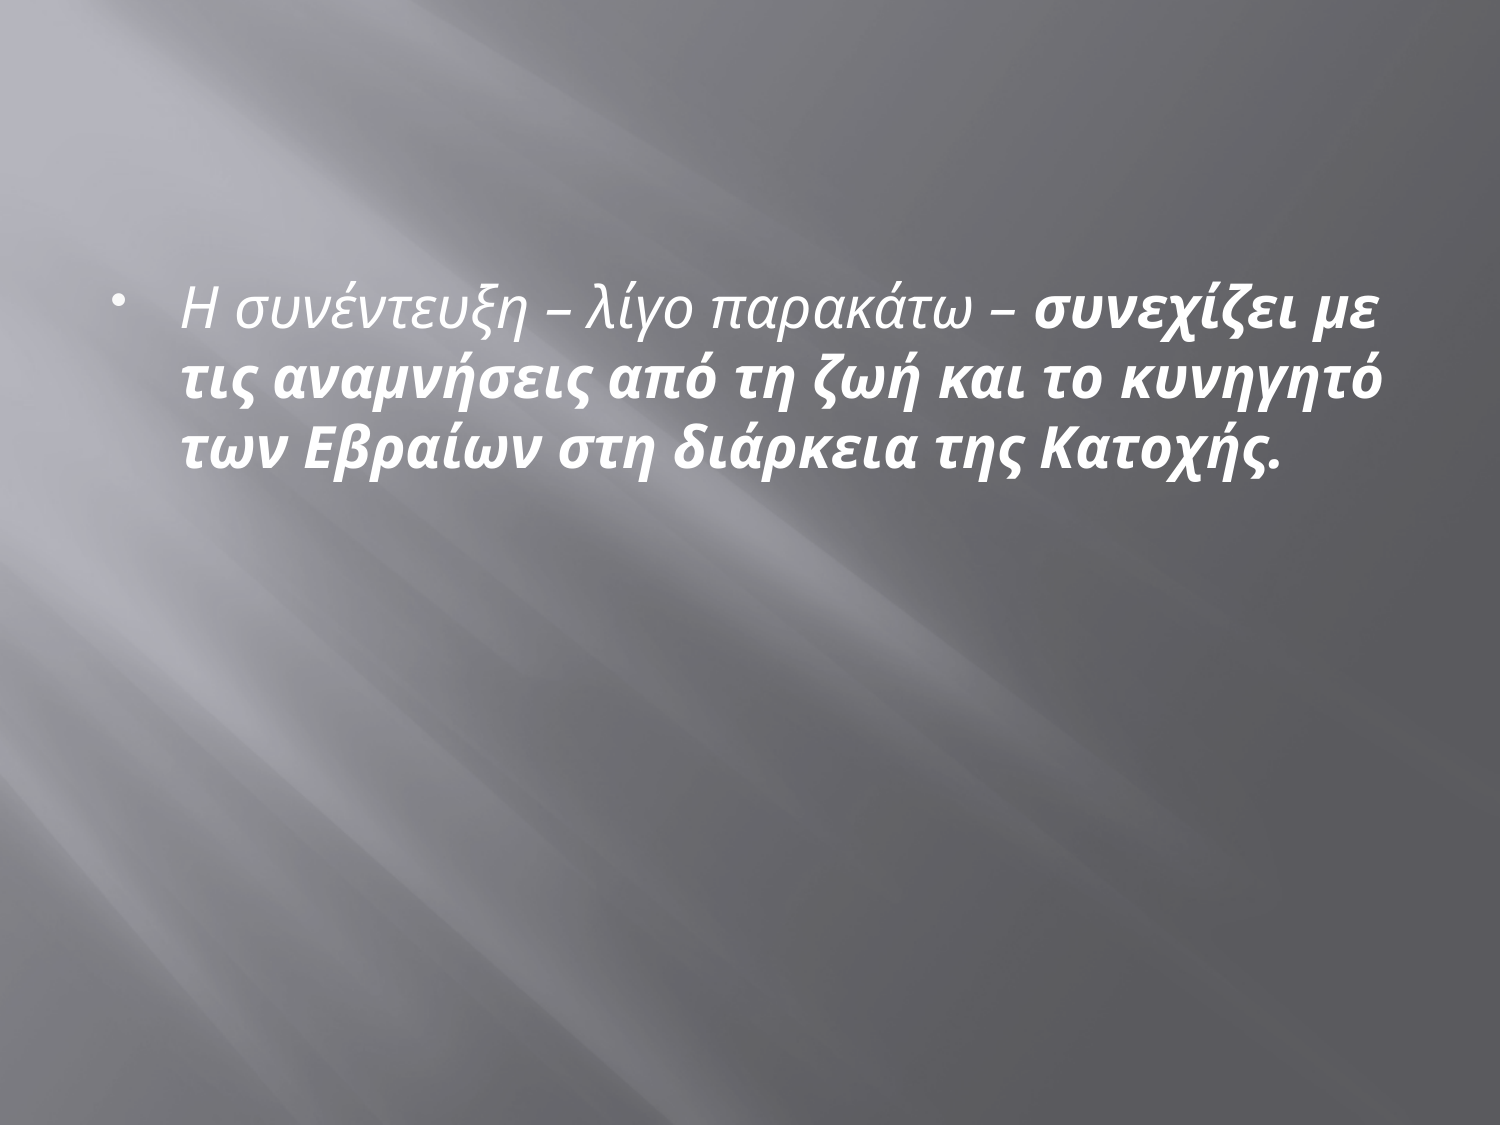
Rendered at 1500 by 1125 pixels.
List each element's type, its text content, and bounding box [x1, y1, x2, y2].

list Η συνέντευξη – λίγο παρακάτω – συνεχίζει με τις αναμνήσεις από τη ζωή και το κυνηγητό των Εβραίων στη διάρκεια της Κατοχής. [75, 262, 1425, 1035]
